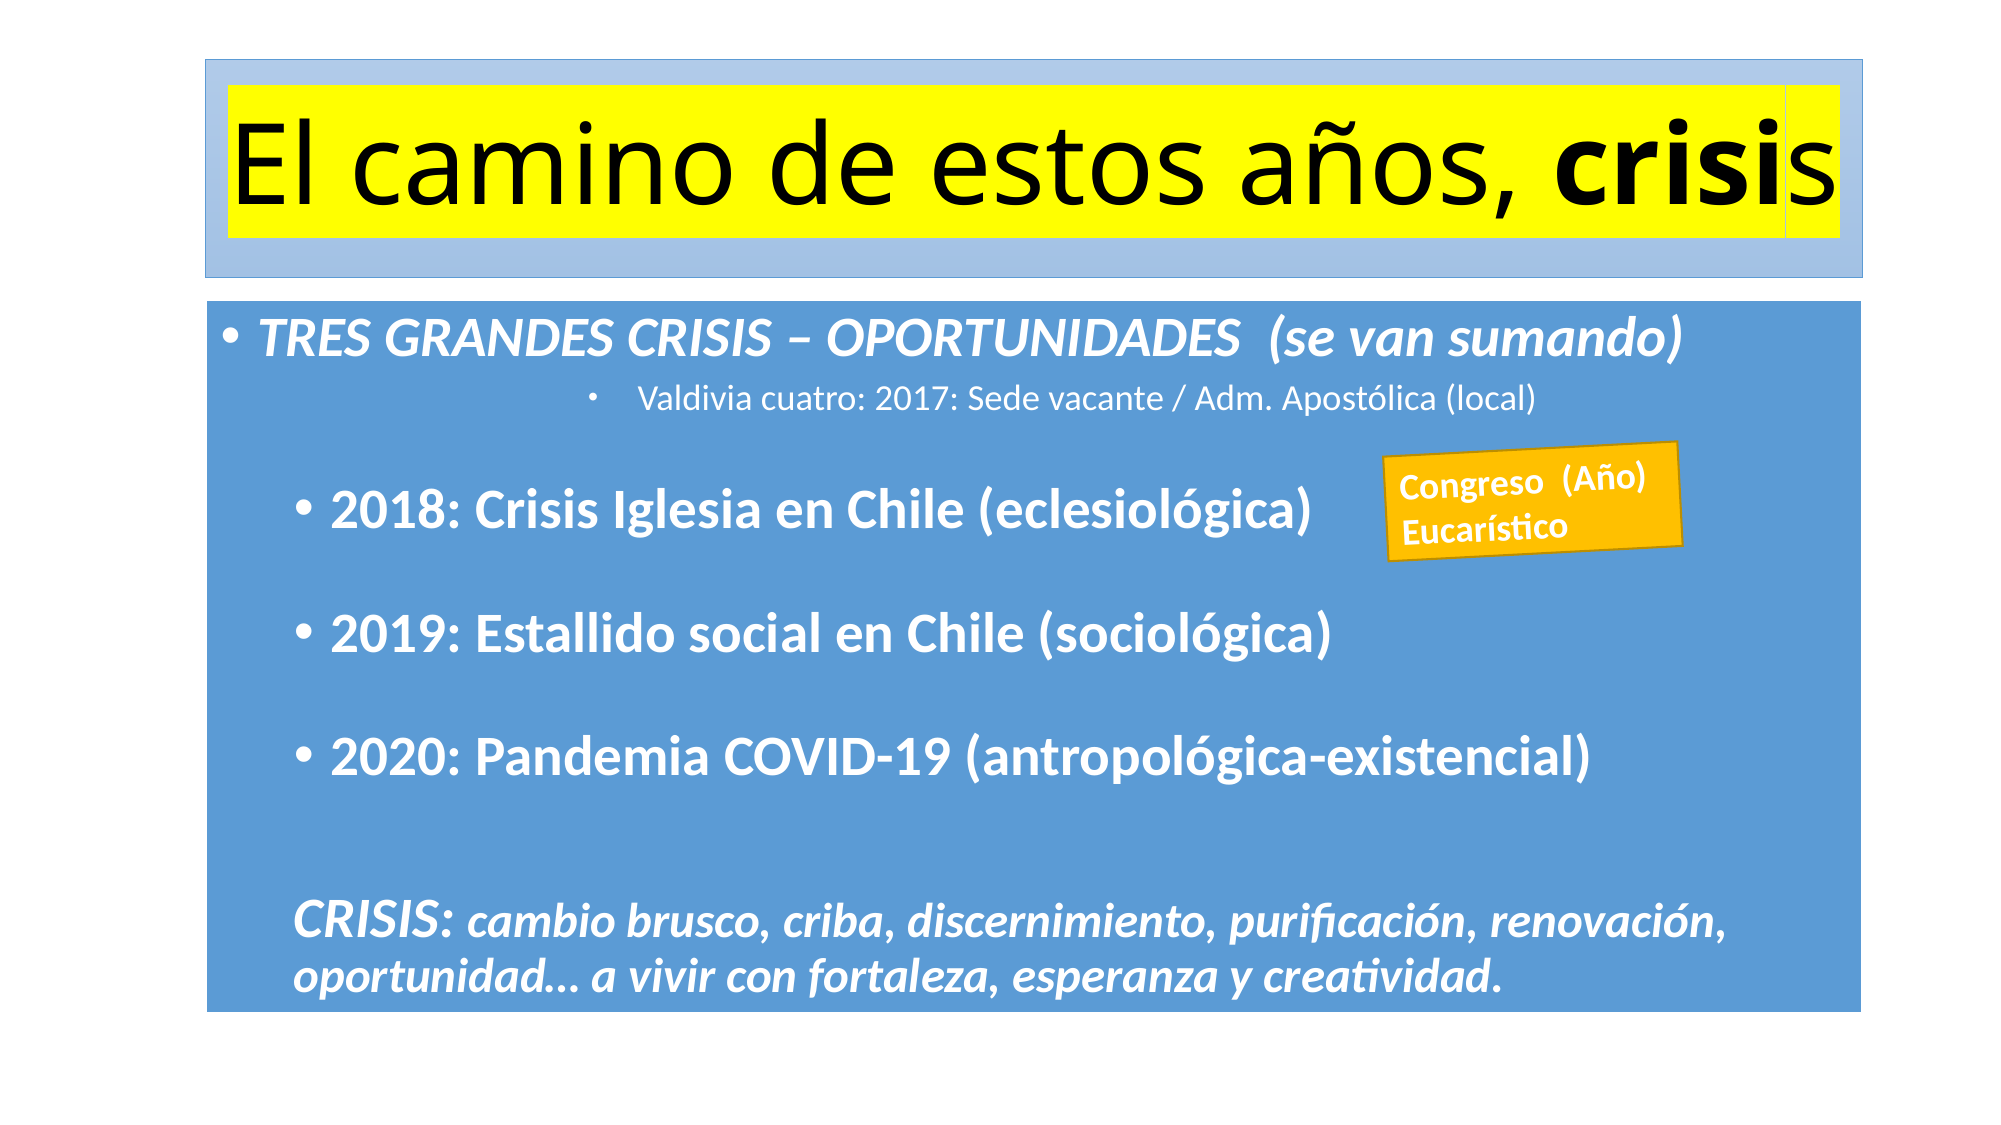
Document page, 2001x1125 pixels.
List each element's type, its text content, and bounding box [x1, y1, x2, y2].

text_box Congreso (Año) Eucarístico [1382, 440, 1684, 563]
title El camino de estos años, crisis [205, 59, 1863, 278]
list TRES GRANDES CRISIS – OPORTUNIDADES (se van sumando) Valdivia cuatro: 2017: Sede vacante / Adm. Apostólica (local) 2018: Crisis Iglesia en Chile (eclesiológica) 2019: Estallido social en Chile (sociológica) 2020: Pandemia COVID-19 (antropológica-existencial) CRISIS: cambio brusco, criba, discernimiento, purificación, renovación, oportunidad… a vivir con fortaleza, esperanza y creatividad. [204, 298, 1864, 1015]
